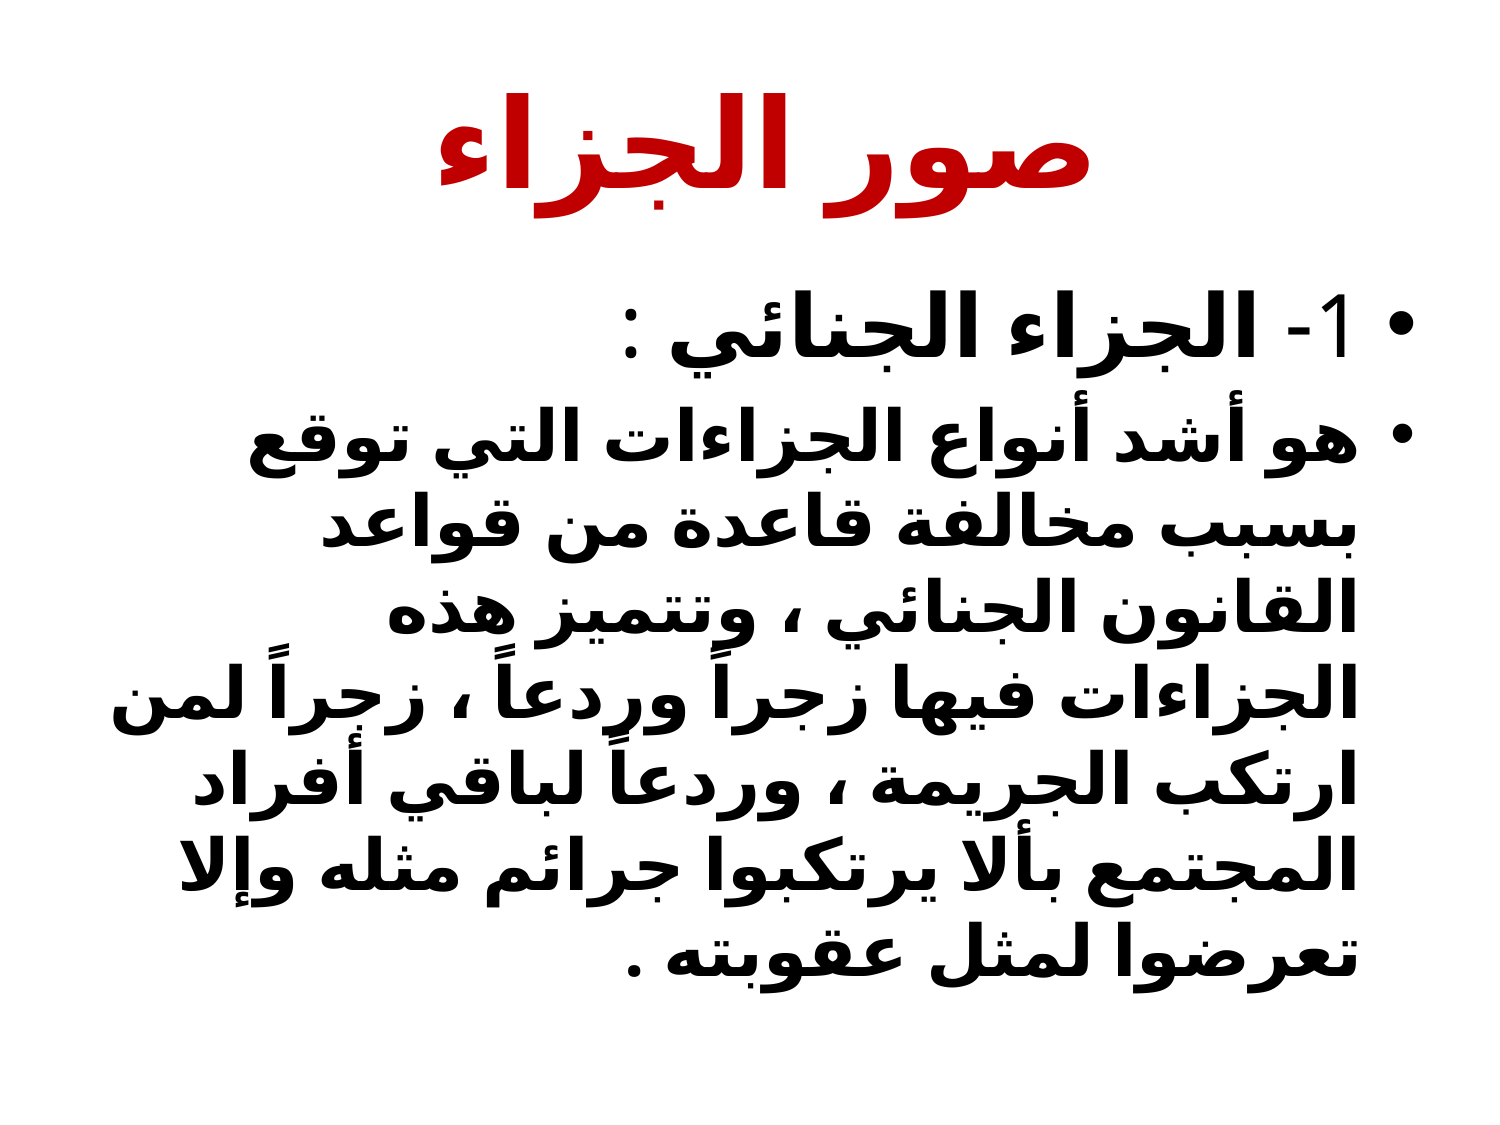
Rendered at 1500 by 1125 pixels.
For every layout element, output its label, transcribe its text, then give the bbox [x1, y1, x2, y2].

list 1- الجزاء الجنائي : هو أشد أنواع الجزاءات التي توقع بسبب مخالفة قاعدة من قواعد القانون الجنائي ، وتتميز هذه الجزاءات فيها زجراً وردعاً ، زجراً لمن ارتكب الجريمة ، وردعاً لباقي أفراد المجتمع بألا يرتكبوا جرائم مثله وإلا تعرضوا لمثل عقوبته . [75, 262, 1425, 1005]
title صور الجزاء [75, 45, 1425, 233]
